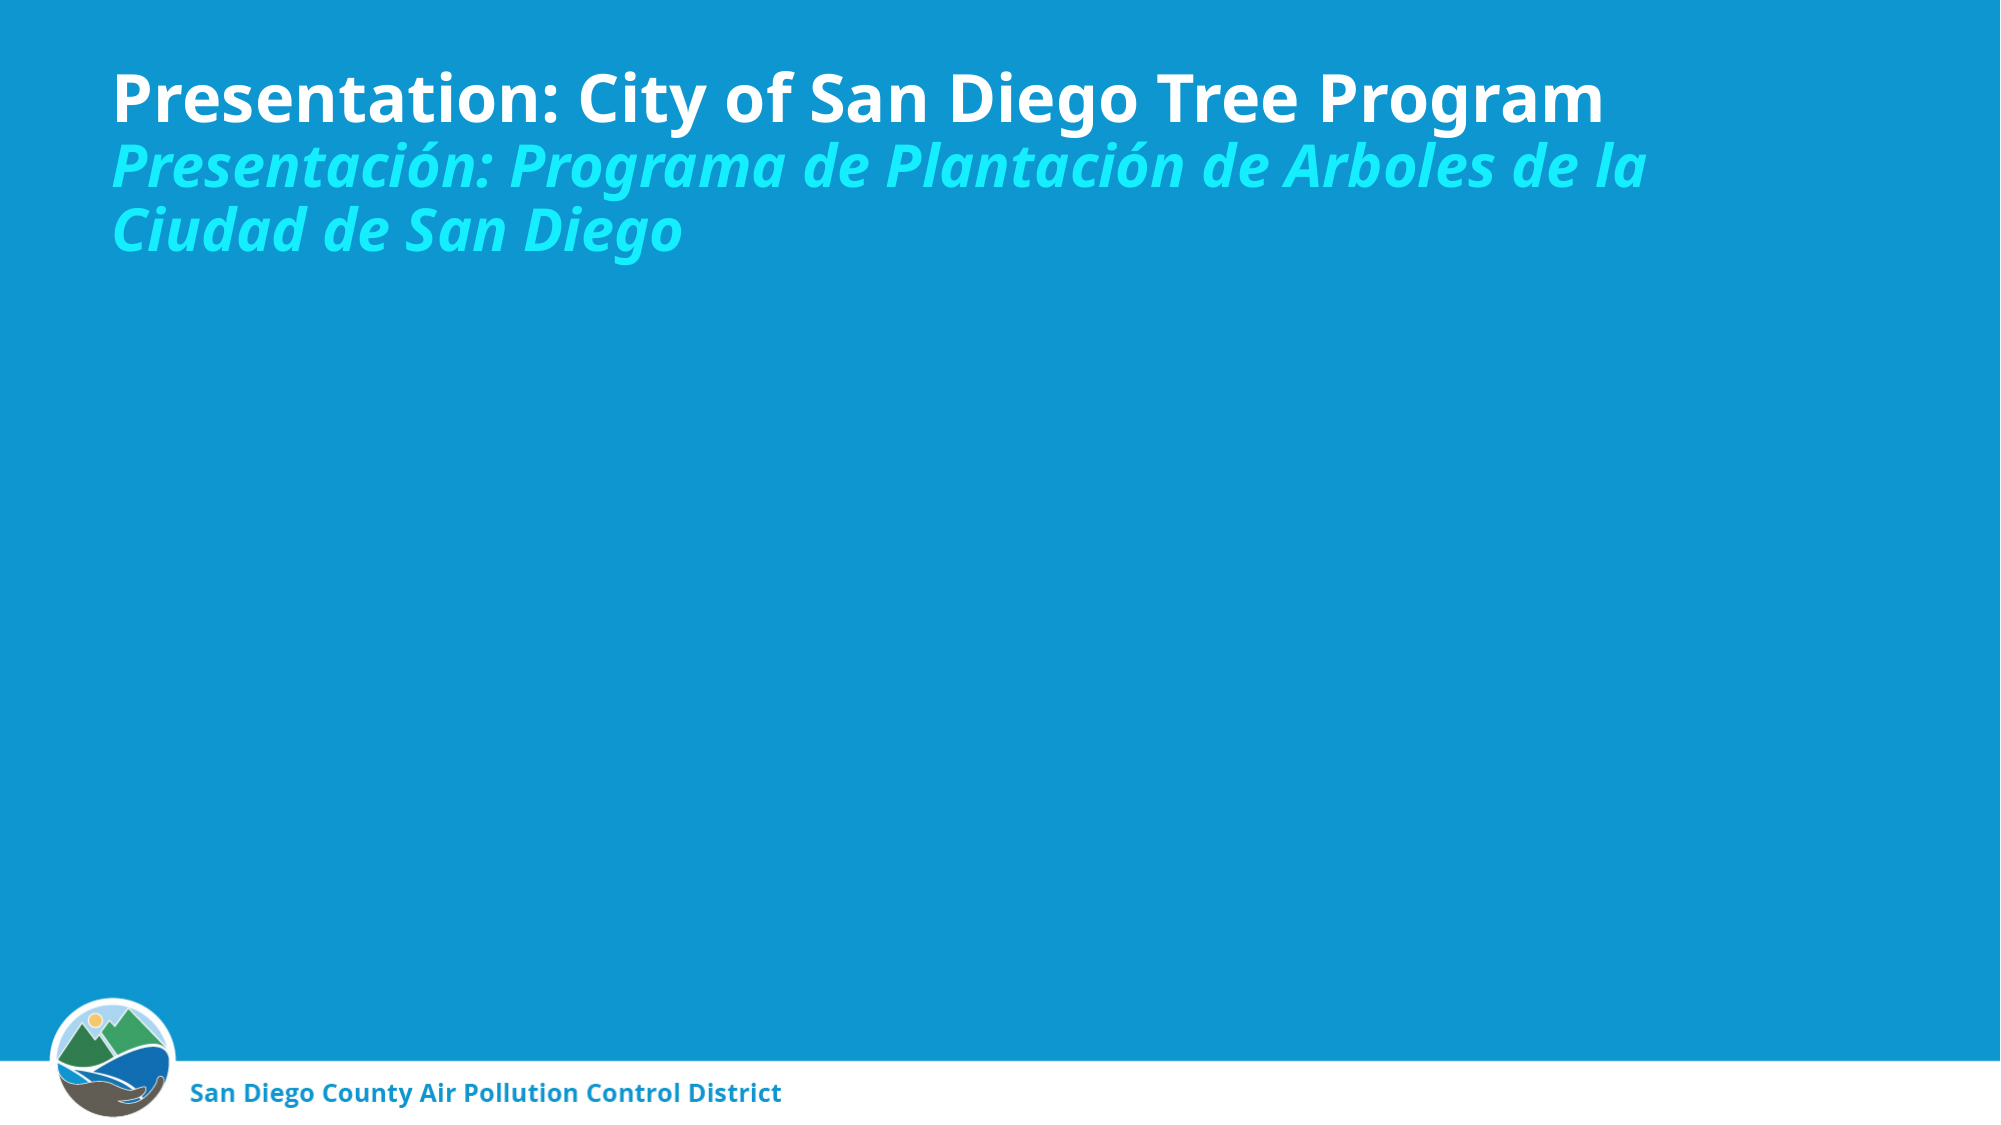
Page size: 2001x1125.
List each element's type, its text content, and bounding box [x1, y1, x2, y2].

picture [0, 998, 2000, 1125]
title Presentation: City of San Diego Tree Program Presentación: Programa de Plantación de Arboles de la Ciudad de San Diego [96, 55, 1822, 274]
